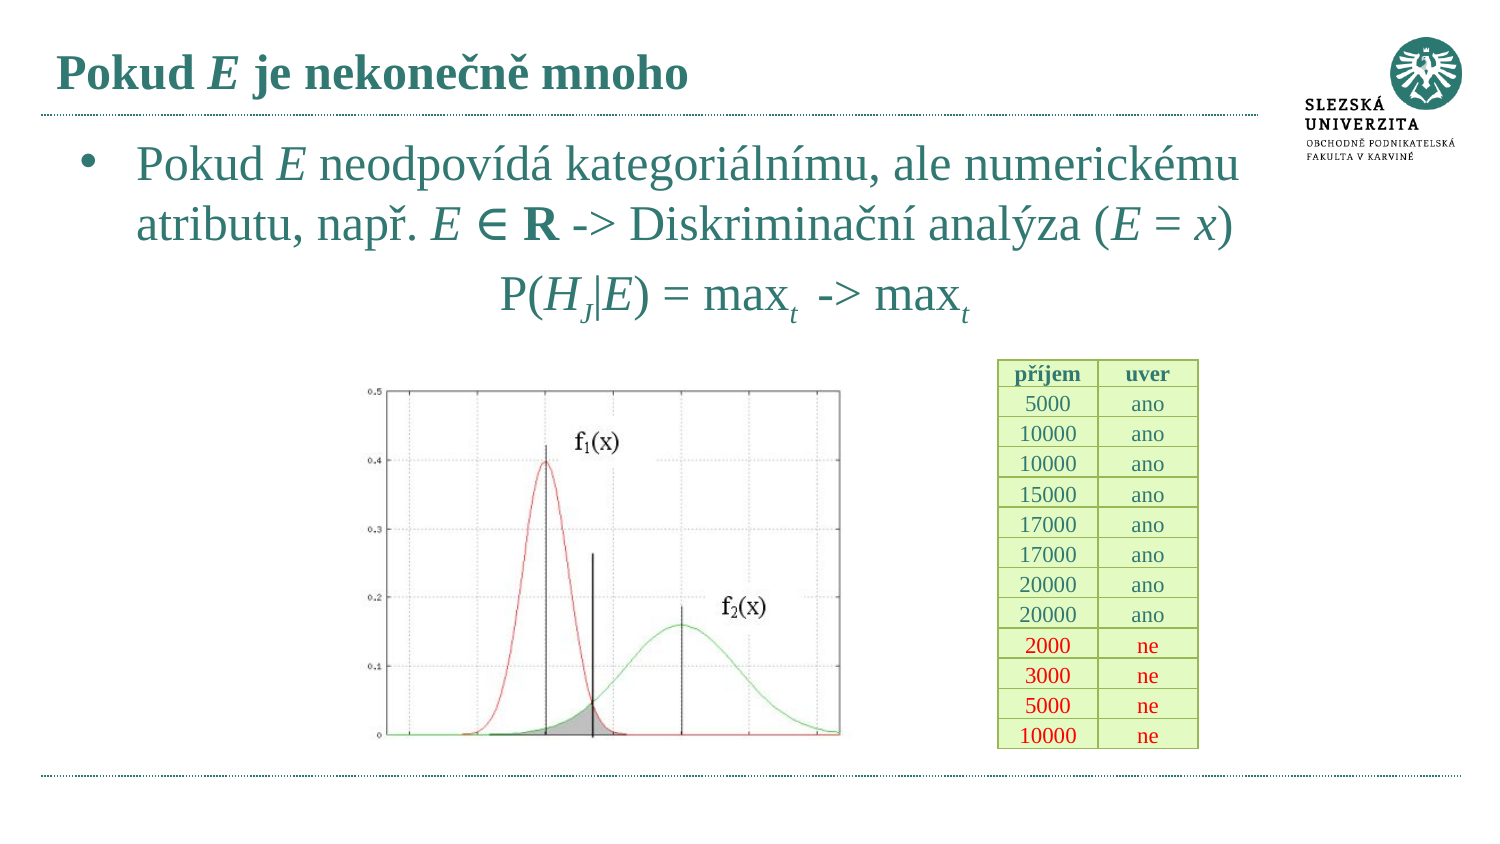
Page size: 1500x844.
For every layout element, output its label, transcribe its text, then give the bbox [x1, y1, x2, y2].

table_cell 5000 [999, 387, 1097, 416]
table_header uver [1099, 361, 1197, 386]
picture [359, 379, 853, 755]
table_cell ano [1099, 447, 1197, 476]
table_cell 2000 [999, 629, 1097, 657]
table_cell 15000 [999, 478, 1097, 506]
table_cell ano [1099, 508, 1197, 537]
table_cell 17000 [999, 538, 1097, 567]
picture [1305, 37, 1462, 160]
table_cell ne [1099, 629, 1197, 657]
table_cell 10000 [999, 447, 1097, 476]
table_cell 3000 [999, 659, 1097, 688]
table_cell ne [1099, 719, 1197, 748]
table_header příjem [999, 361, 1097, 386]
title Pokud E je nekonečně mnoho [41, 32, 786, 116]
table_cell ano [1099, 478, 1197, 506]
table_cell 10000 [999, 719, 1097, 748]
table_cell 5000 [999, 689, 1097, 718]
table_cell ano [1099, 387, 1197, 416]
table_cell ano [1099, 568, 1197, 597]
table_cell 20000 [999, 598, 1097, 627]
table_cell ne [1099, 659, 1197, 688]
table_cell 17000 [999, 508, 1097, 537]
table_cell ne [1099, 689, 1197, 718]
table_cell ano [1099, 417, 1197, 446]
table_cell 20000 [999, 568, 1097, 597]
table_cell ano [1099, 538, 1197, 567]
table_cell 10000 [999, 417, 1097, 446]
table_cell ano [1099, 598, 1197, 627]
